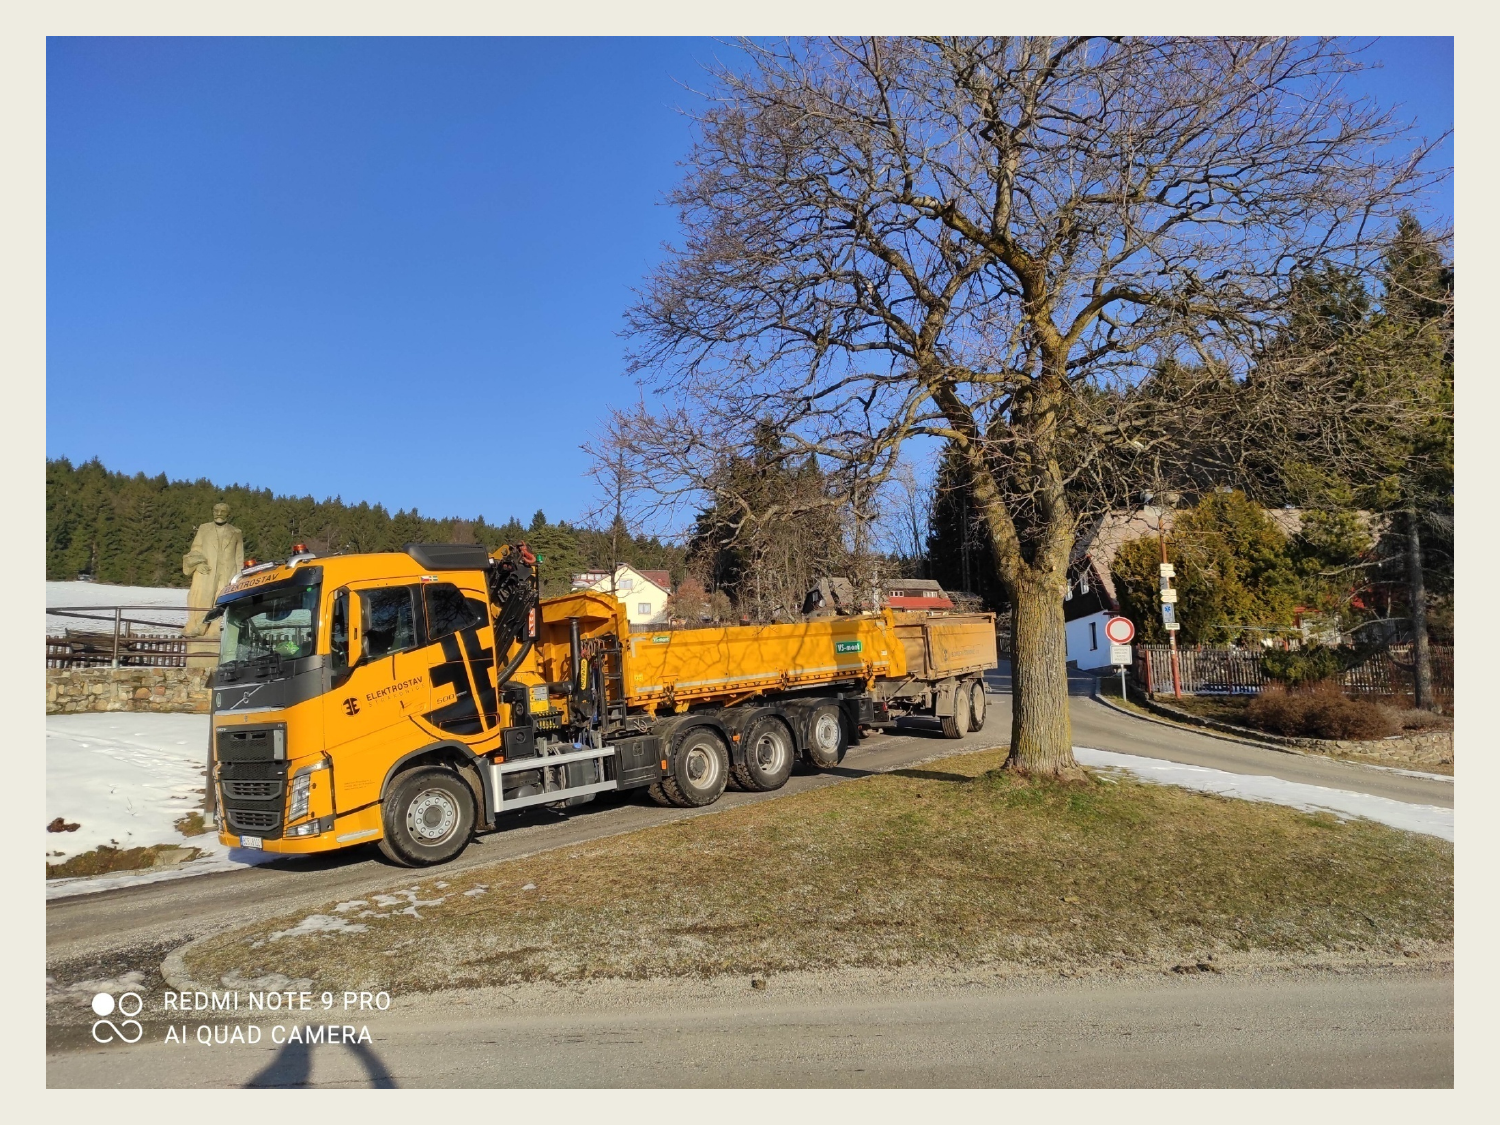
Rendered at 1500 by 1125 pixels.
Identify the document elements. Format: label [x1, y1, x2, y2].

picture [46, 35, 1454, 1089]
